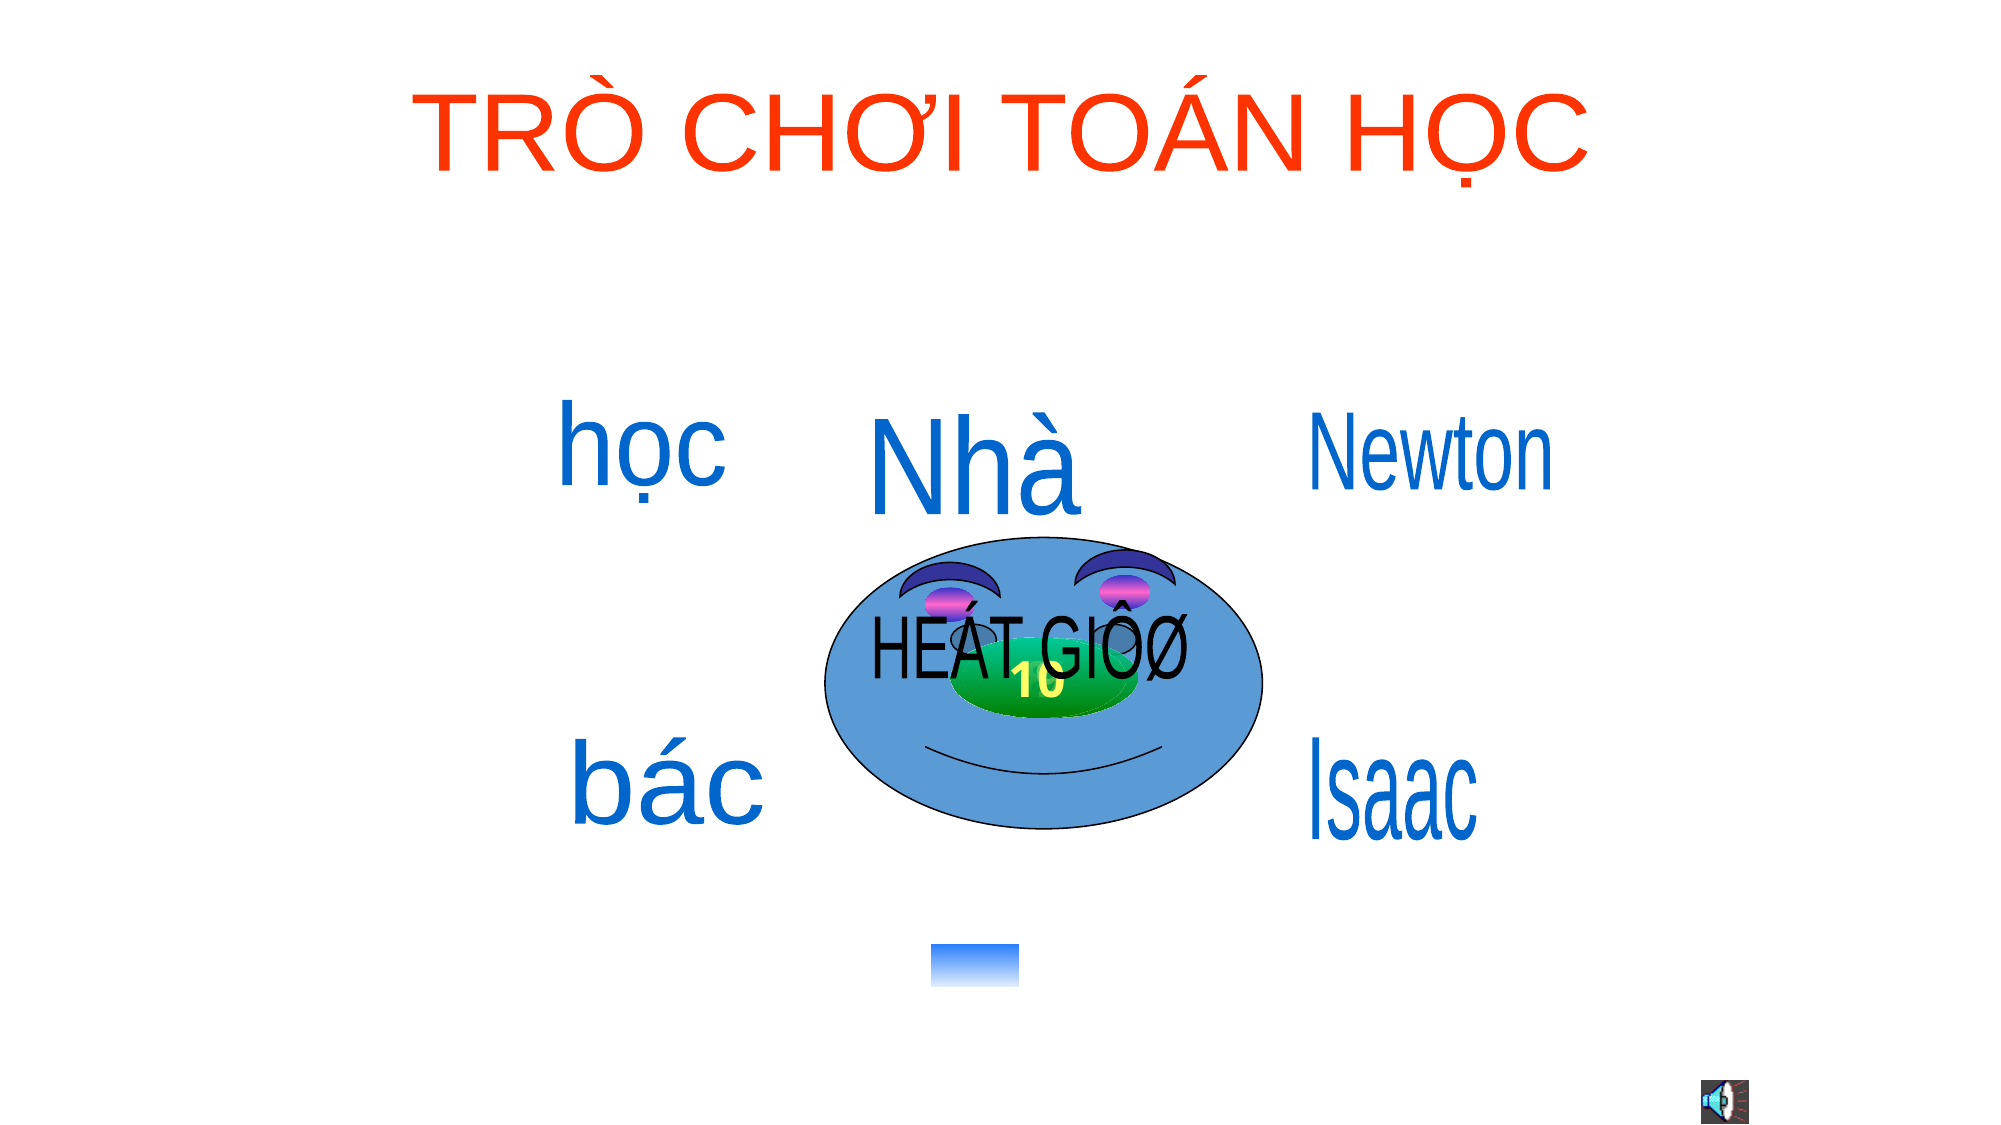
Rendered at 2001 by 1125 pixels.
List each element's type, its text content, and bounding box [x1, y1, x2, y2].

text_box 9 [1057, 645, 1138, 718]
text_box [1100, 574, 1151, 610]
text_box 9 [1095, 643, 1102, 650]
text_box [1075, 549, 1176, 585]
text_box 9 [1052, 637, 1089, 644]
text_box [824, 537, 1263, 829]
text_box 10 [950, 637, 1126, 718]
text_box [924, 937, 1025, 993]
text_box [924, 587, 975, 622]
picture [1699, 1078, 1751, 1125]
text_box [900, 562, 1000, 597]
